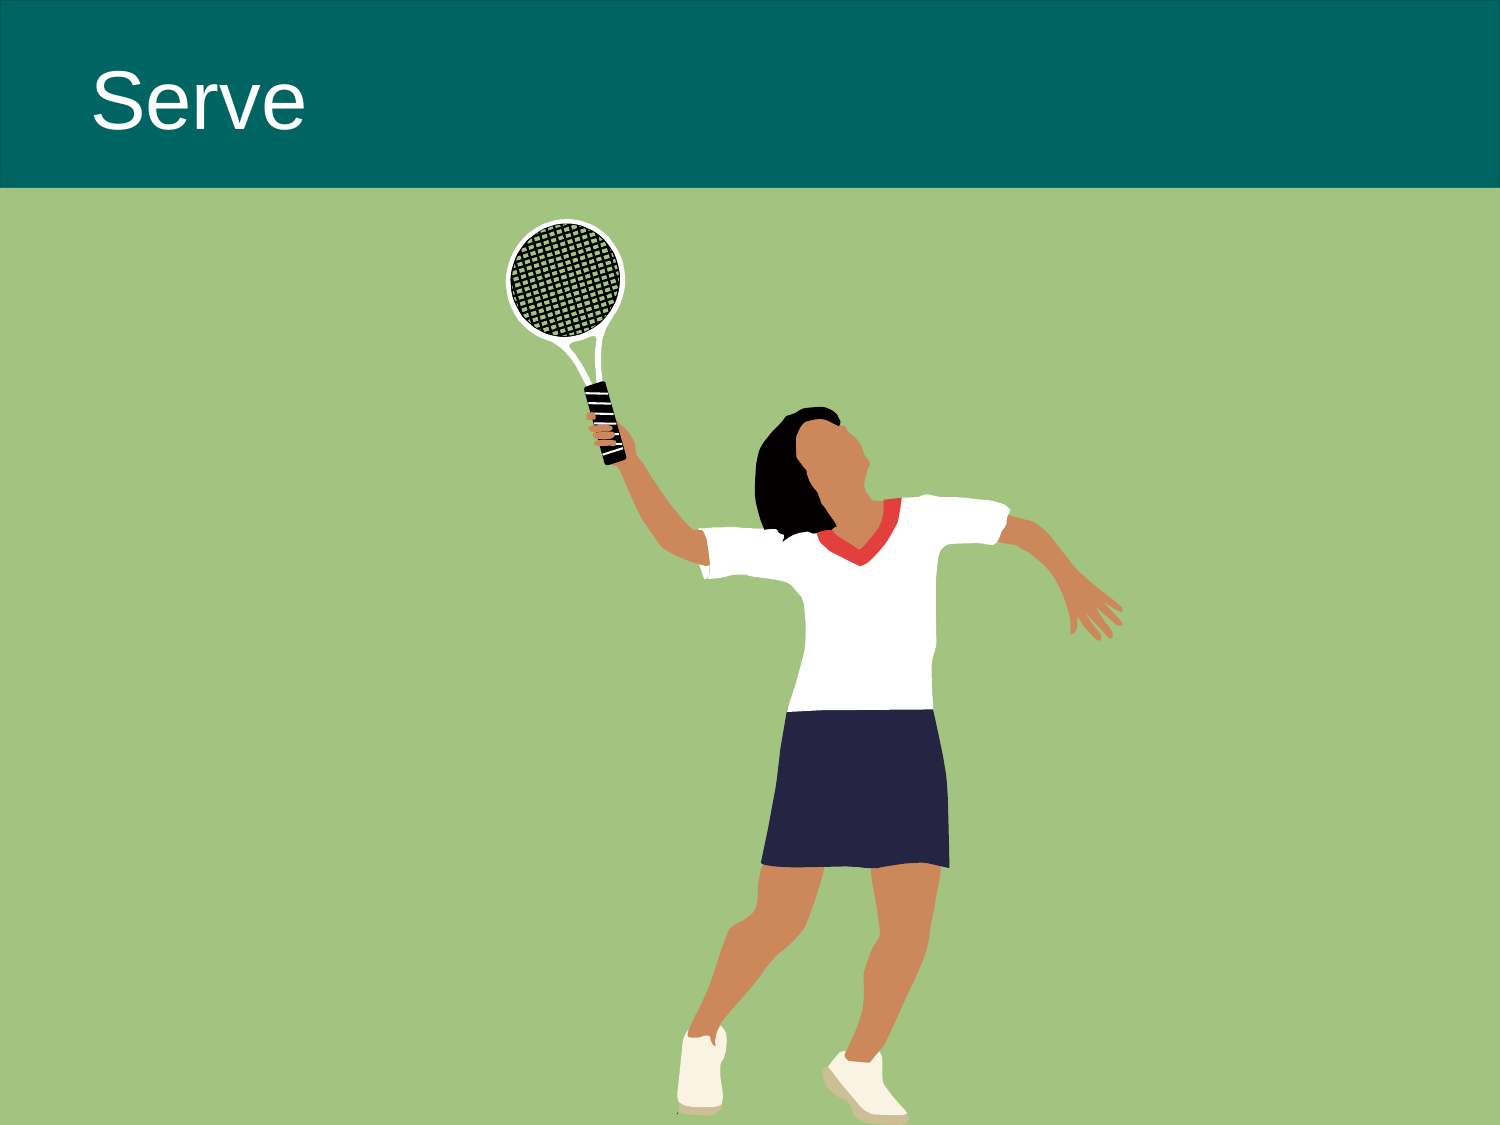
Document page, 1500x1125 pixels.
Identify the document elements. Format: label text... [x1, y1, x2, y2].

text_box [0, 187, 1500, 1125]
title Serve [75, 31, 1406, 161]
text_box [505, 219, 1123, 1125]
